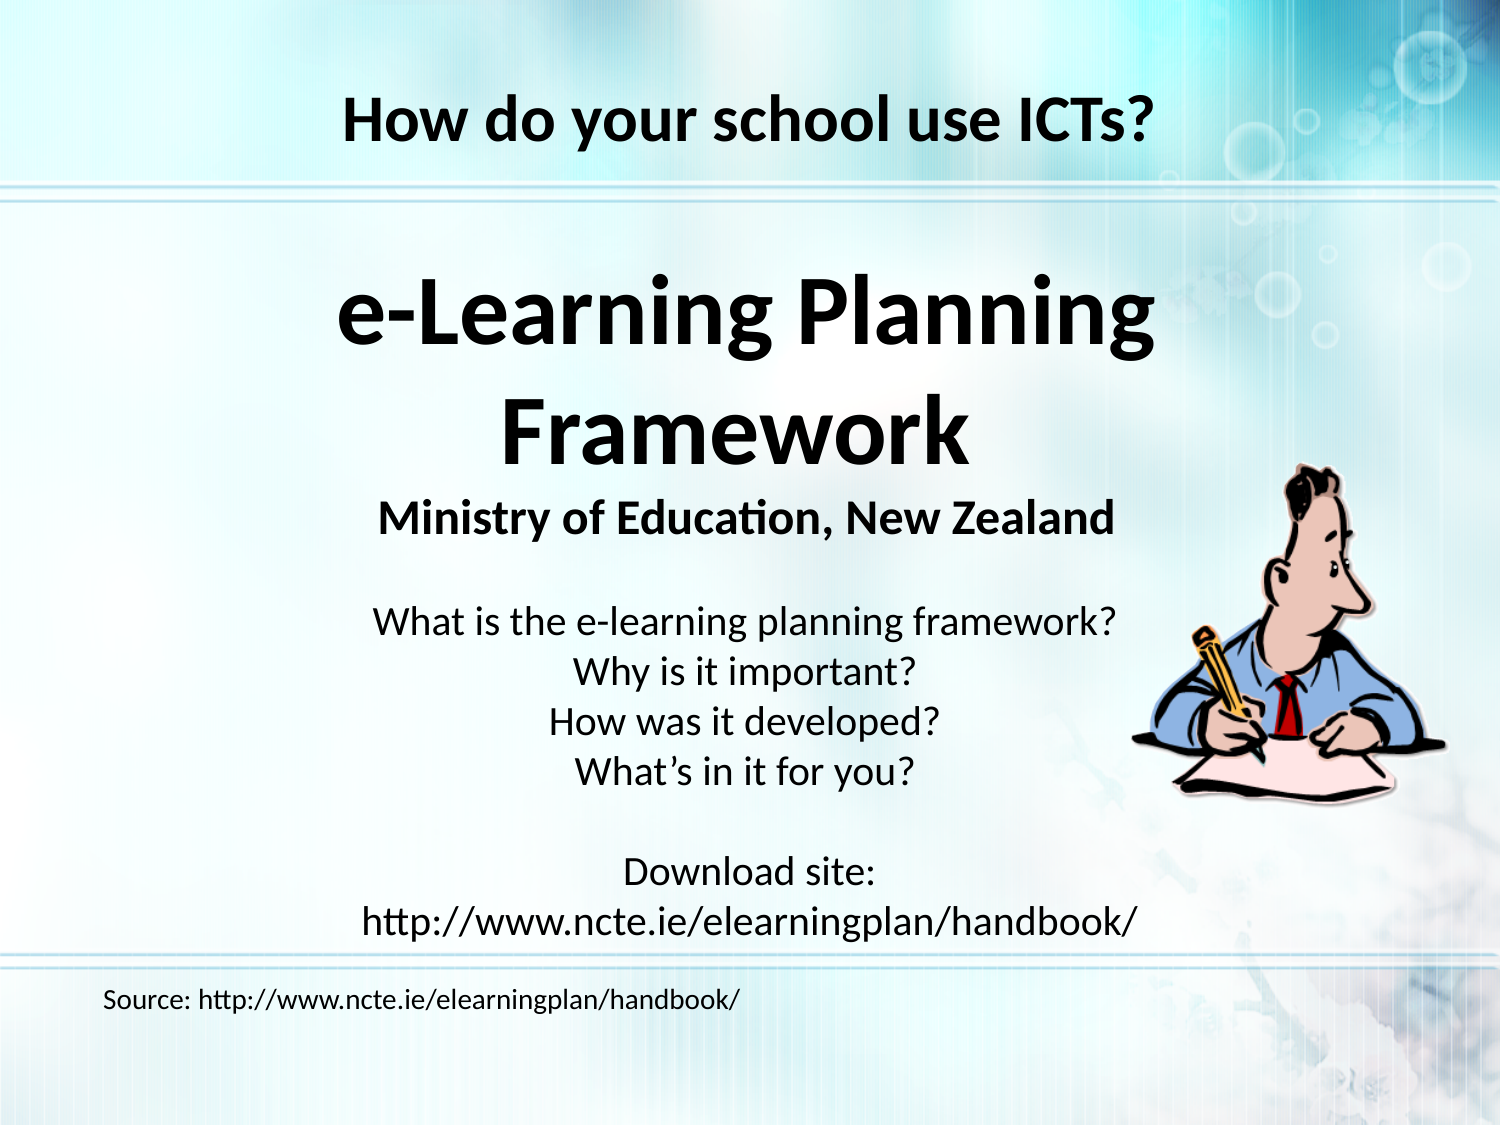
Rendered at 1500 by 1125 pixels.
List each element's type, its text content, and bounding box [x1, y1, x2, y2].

text_box What is the e-learning planning framework? Why is it important? How was it developed? What’s in it for you? Download site: http://www.ncte.ie/elearningplan/handbook/ [229, 586, 1271, 951]
title How do your school use ICTs? [75, 45, 1425, 185]
picture [0, 0, 1500, 1125]
text_box Source: http://www.ncte.ie/elearningplan/handbook/ [88, 972, 1412, 1023]
text_box e-Learning Planning Framework Ministry of Education, New Zealand [290, 237, 1204, 553]
